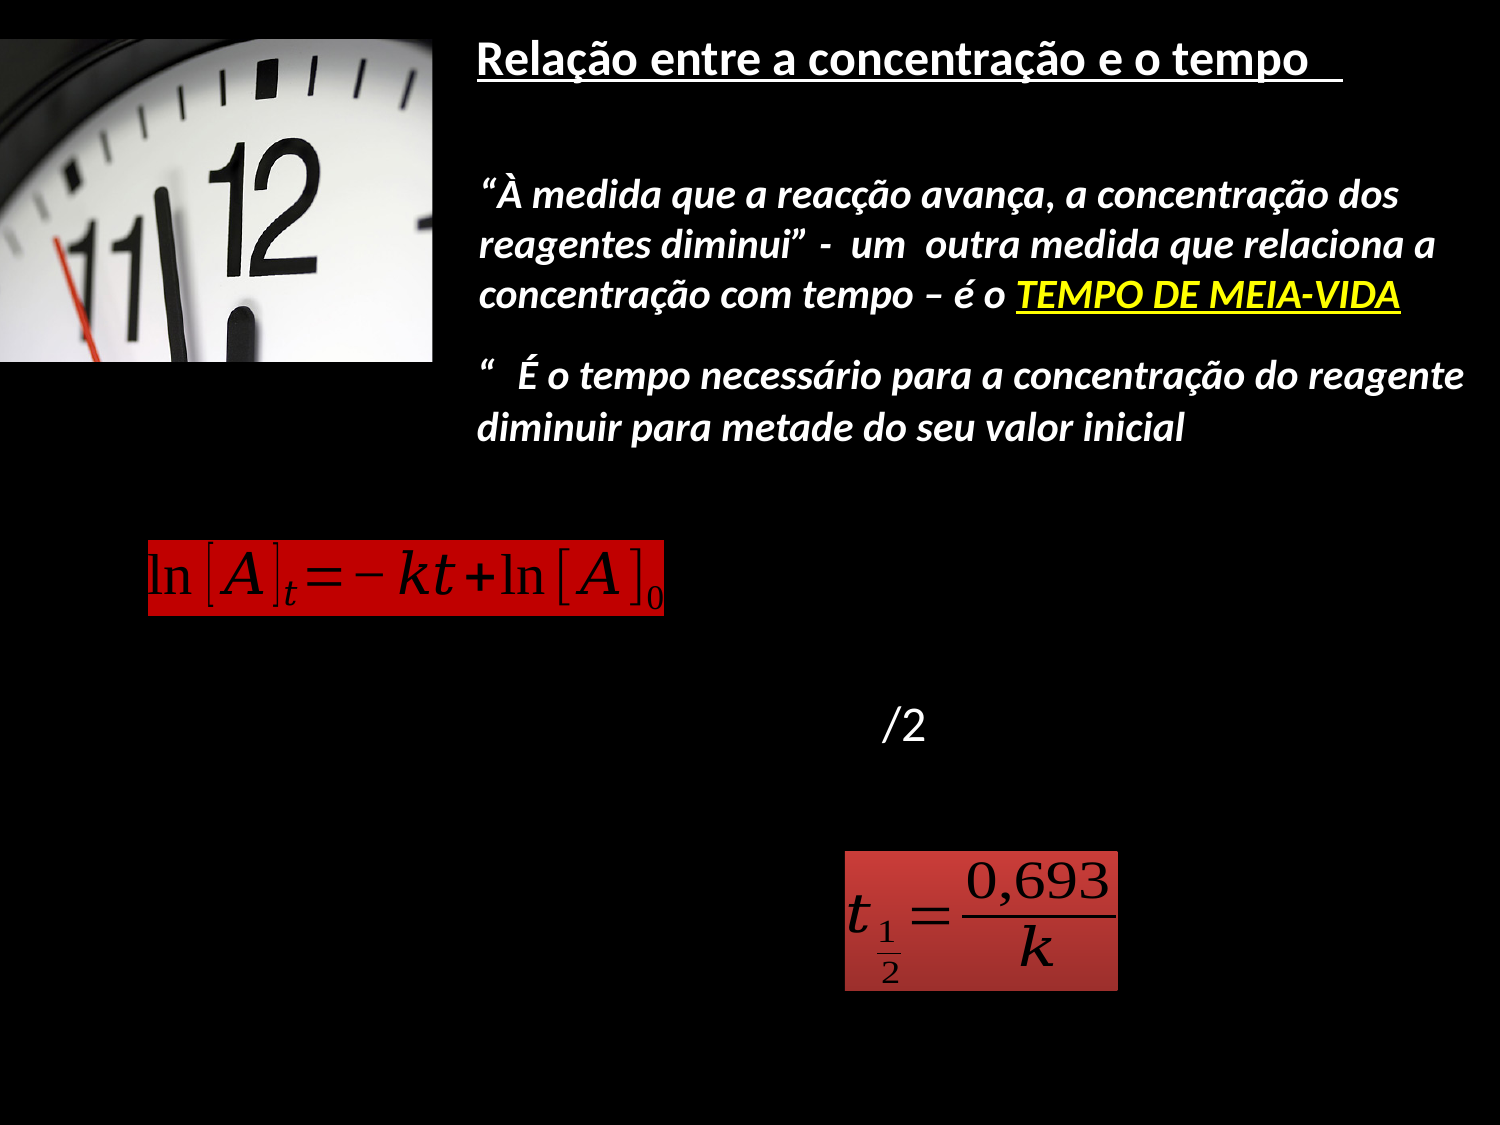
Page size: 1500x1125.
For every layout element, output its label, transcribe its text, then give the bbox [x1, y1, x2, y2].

text_box Relação entre a concentração e o tempo [462, 18, 1388, 94]
text_box “À medida que a reacção avança, a concentração dos reagentes diminui” - um outra medida que relaciona a concentração com tempo – é o TEMPO DE MEIA-VIDA [464, 158, 1500, 324]
picture [0, 39, 433, 362]
